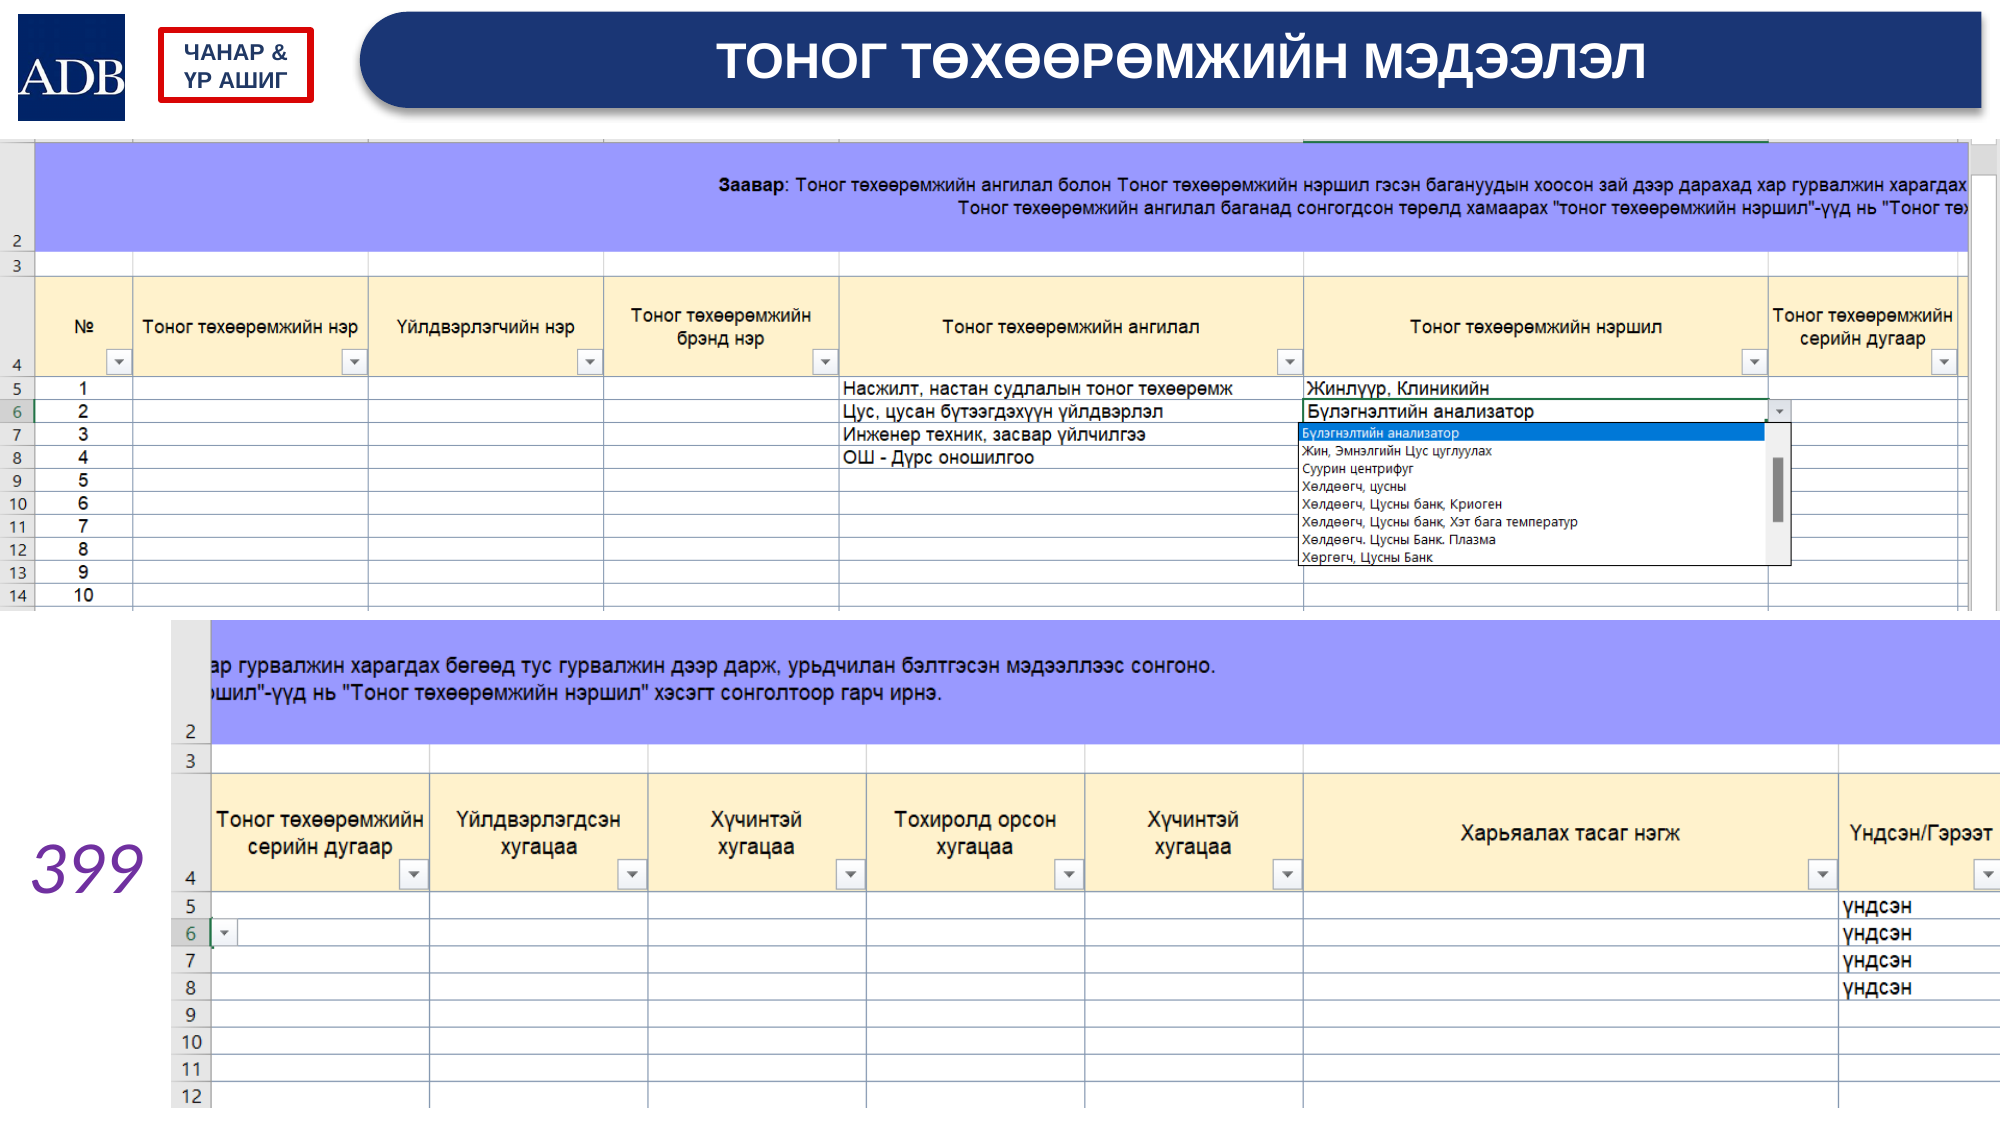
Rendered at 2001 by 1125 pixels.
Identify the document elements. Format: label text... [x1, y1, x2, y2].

picture [171, 620, 2000, 1108]
picture [18, 14, 125, 121]
picture [0, 139, 2000, 611]
title ТОНОГ ТӨХӨӨРӨМЖИЙН МЭДЭЭЛЭЛ [404, 14, 1960, 111]
text_box 399 [13, 811, 171, 916]
